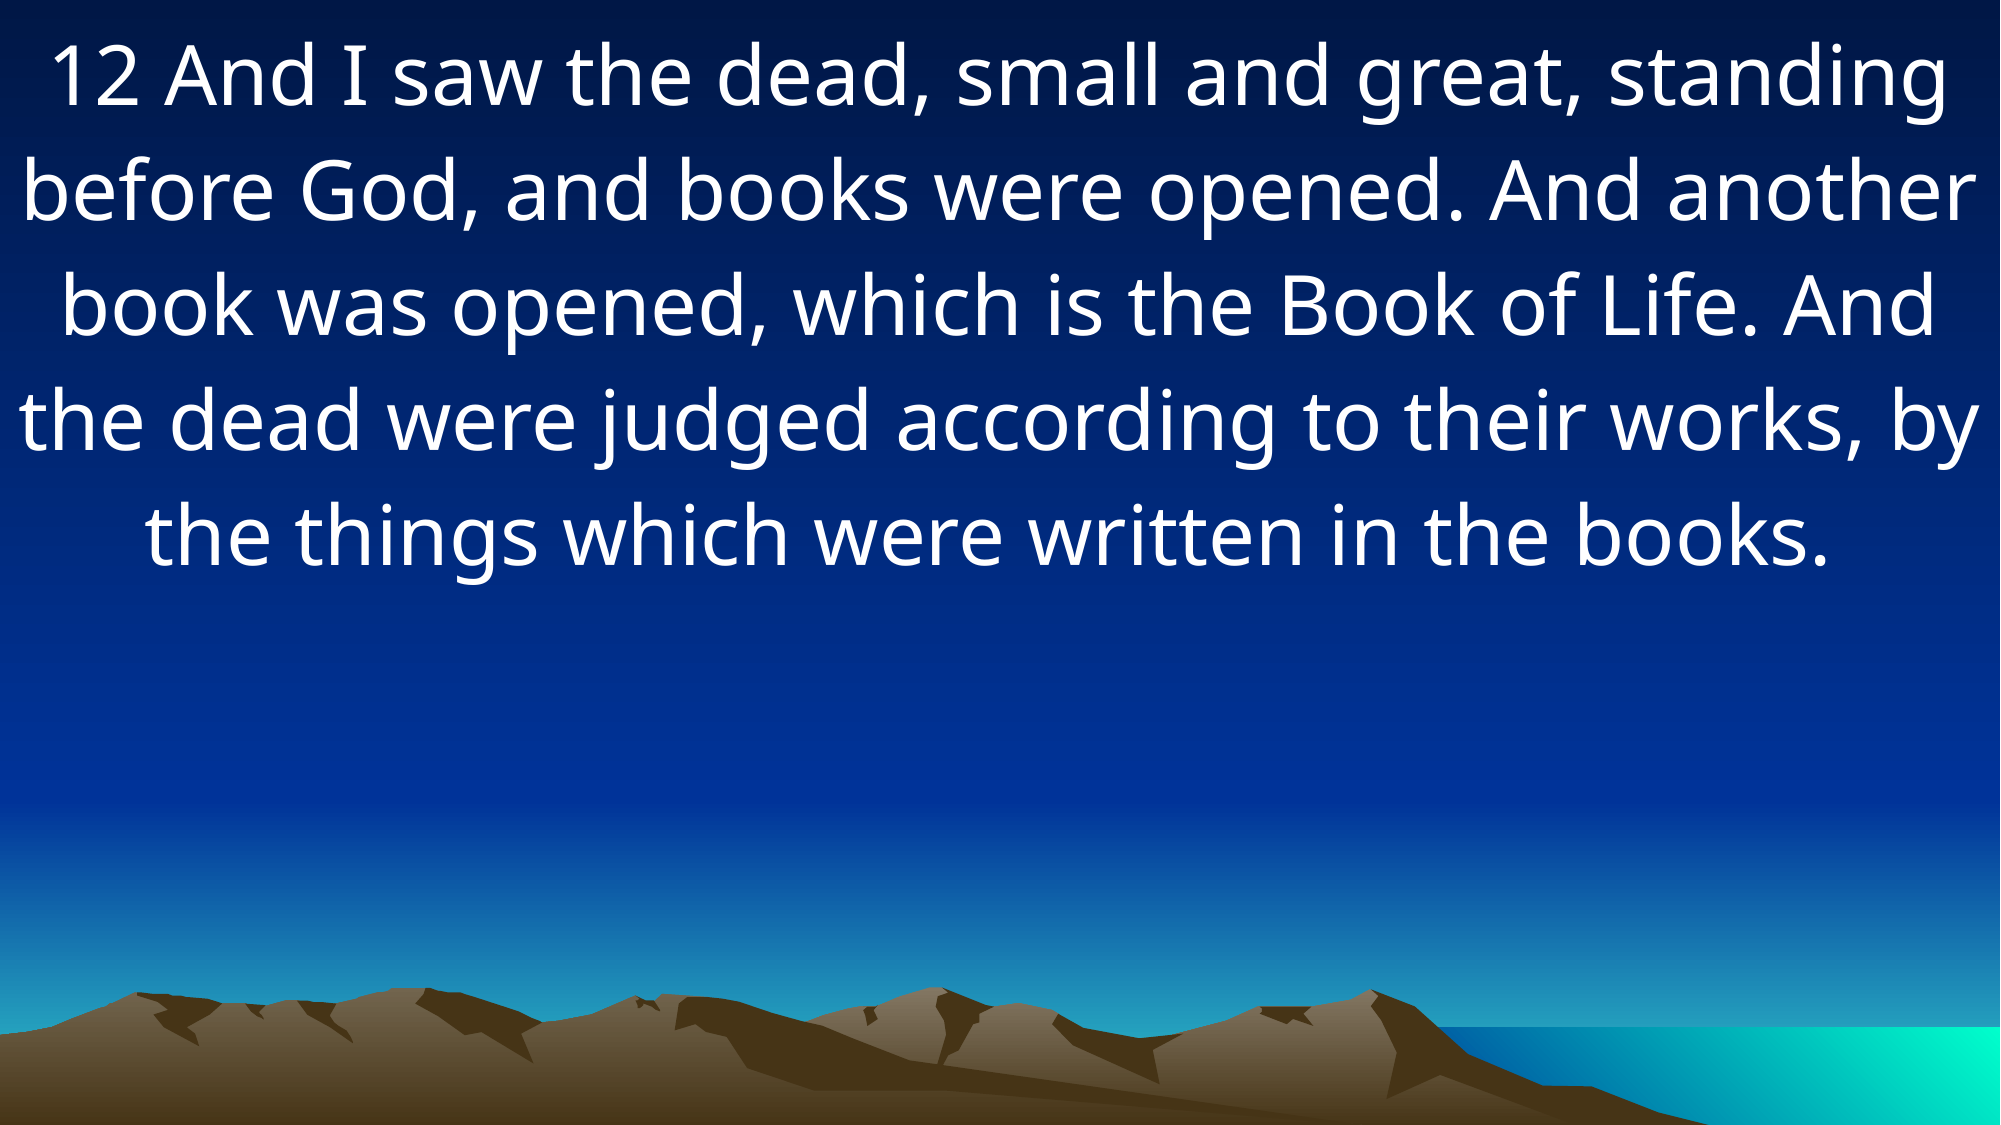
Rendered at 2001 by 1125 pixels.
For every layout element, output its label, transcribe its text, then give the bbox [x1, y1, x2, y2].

text_box 12 And I saw the dead, small and great, standing before God, and books were opened. And another book was opened, which is the Book of Life. And the dead were judged according to their works, by the things which were written in the books. [0, 0, 2000, 825]
